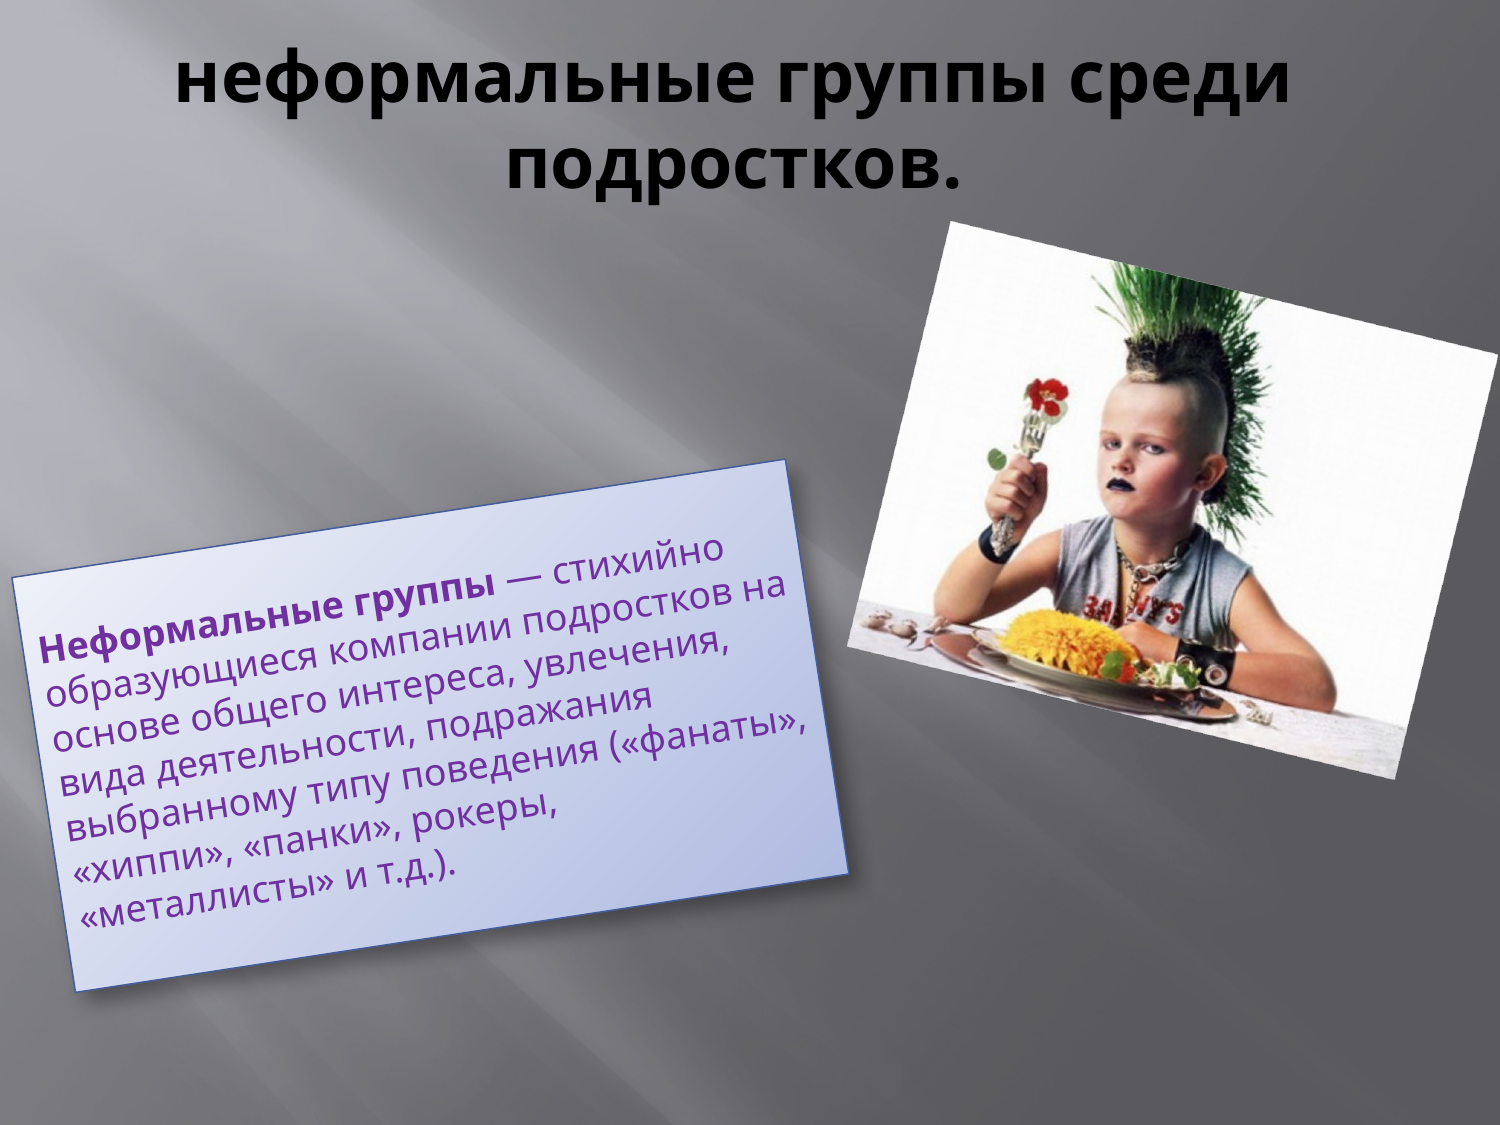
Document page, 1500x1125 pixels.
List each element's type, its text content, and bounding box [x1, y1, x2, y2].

text_box Неформальные группы — стихийно образующиеся компании подростков на основе общего интереса, увлечения, вида деятельности, подражания выбранному типу поведения («фанаты», «хиппи», «панки», рокеры, «металлисты» и т.д.). [11, 458, 850, 994]
picture [848, 474, 890, 656]
picture [1455, 345, 1497, 528]
picture [1153, 720, 1409, 779]
title неформальные группы среди подростков. [58, 23, 1409, 211]
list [890, 280, 1455, 720]
picture [937, 222, 1188, 280]
